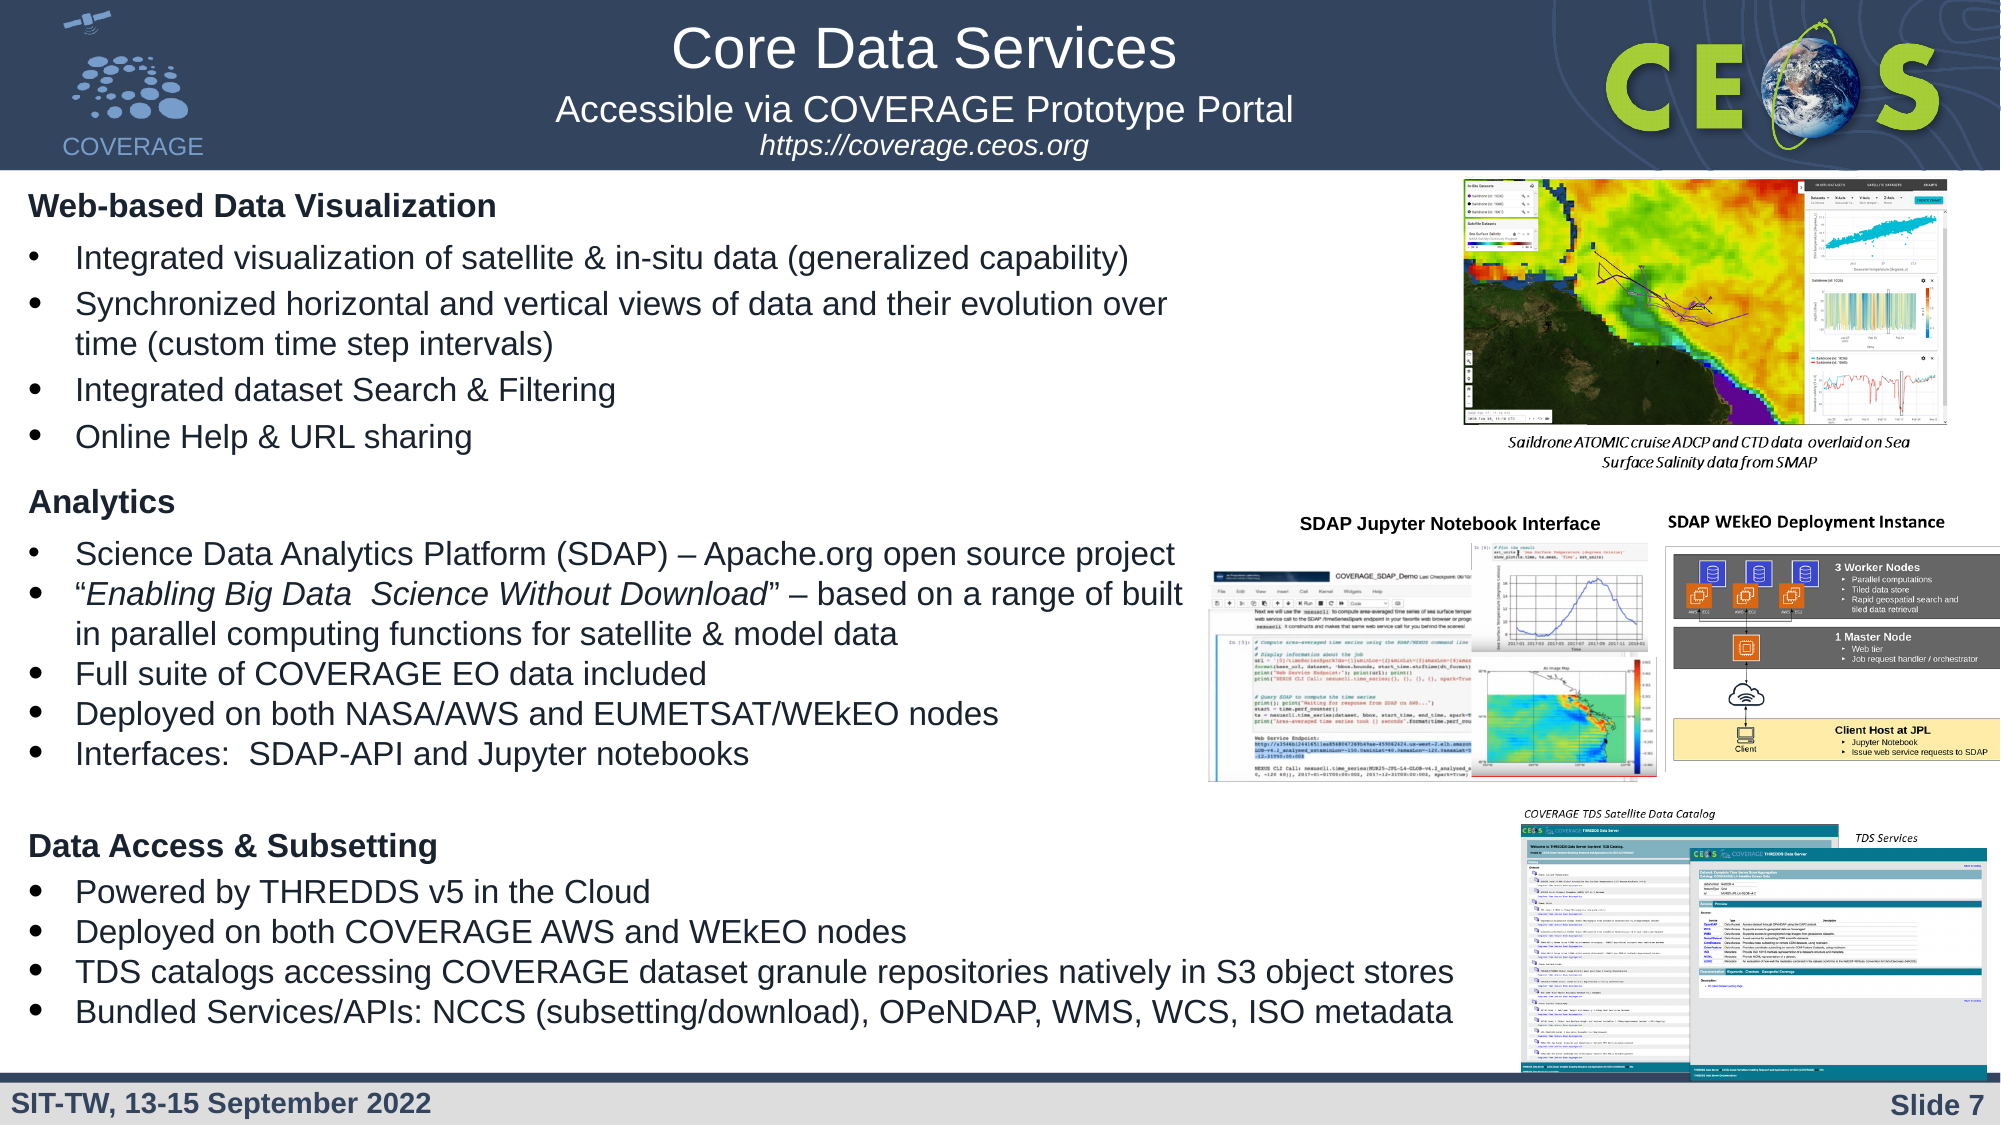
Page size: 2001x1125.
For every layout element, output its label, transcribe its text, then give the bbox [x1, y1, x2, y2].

picture [1606, 18, 1939, 150]
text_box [46, 10, 221, 169]
text_box Data Access & Subsetting Powered by THREDDS v5 in the Cloud Deployed on both COVERAGE AWS and WEkEO nodes TDS catalogs accessing COVERAGE dataset granule repositories natively in S3 object stores Bundled Services/APIs: NCCS (subsetting/download), OPeNDAP, WMS, WCS, ISO metadata [13, 816, 1478, 1077]
picture [1515, 802, 1987, 1081]
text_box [1208, 503, 2000, 783]
title Core Data Services Accessible via COVERAGE Prototype Portal https://coverage.ceos.org [285, 10, 1565, 131]
text_box Web-based Data Visualization Integrated visualization of satellite & in-situ data (generalized capability) Synchronized horizontal and vertical views of data and their evolution over time (custom time step intervals) Integrated dataset Search & Filtering Online Help & URL sharing [13, 176, 1195, 472]
text_box Analytics Science Data Analytics Platform (SDAP) – Apache.org open source project “Enabling Big Data Science Without Download” – based on a range of built in parallel computing functions for satellite & model data Full suite of COVERAGE EO data included Deployed on both NASA/AWS and EUMETSAT/WEkEO nodes Interfaces: SDAP-API and Jupyter notebooks [13, 472, 1202, 800]
picture [1463, 176, 1948, 483]
